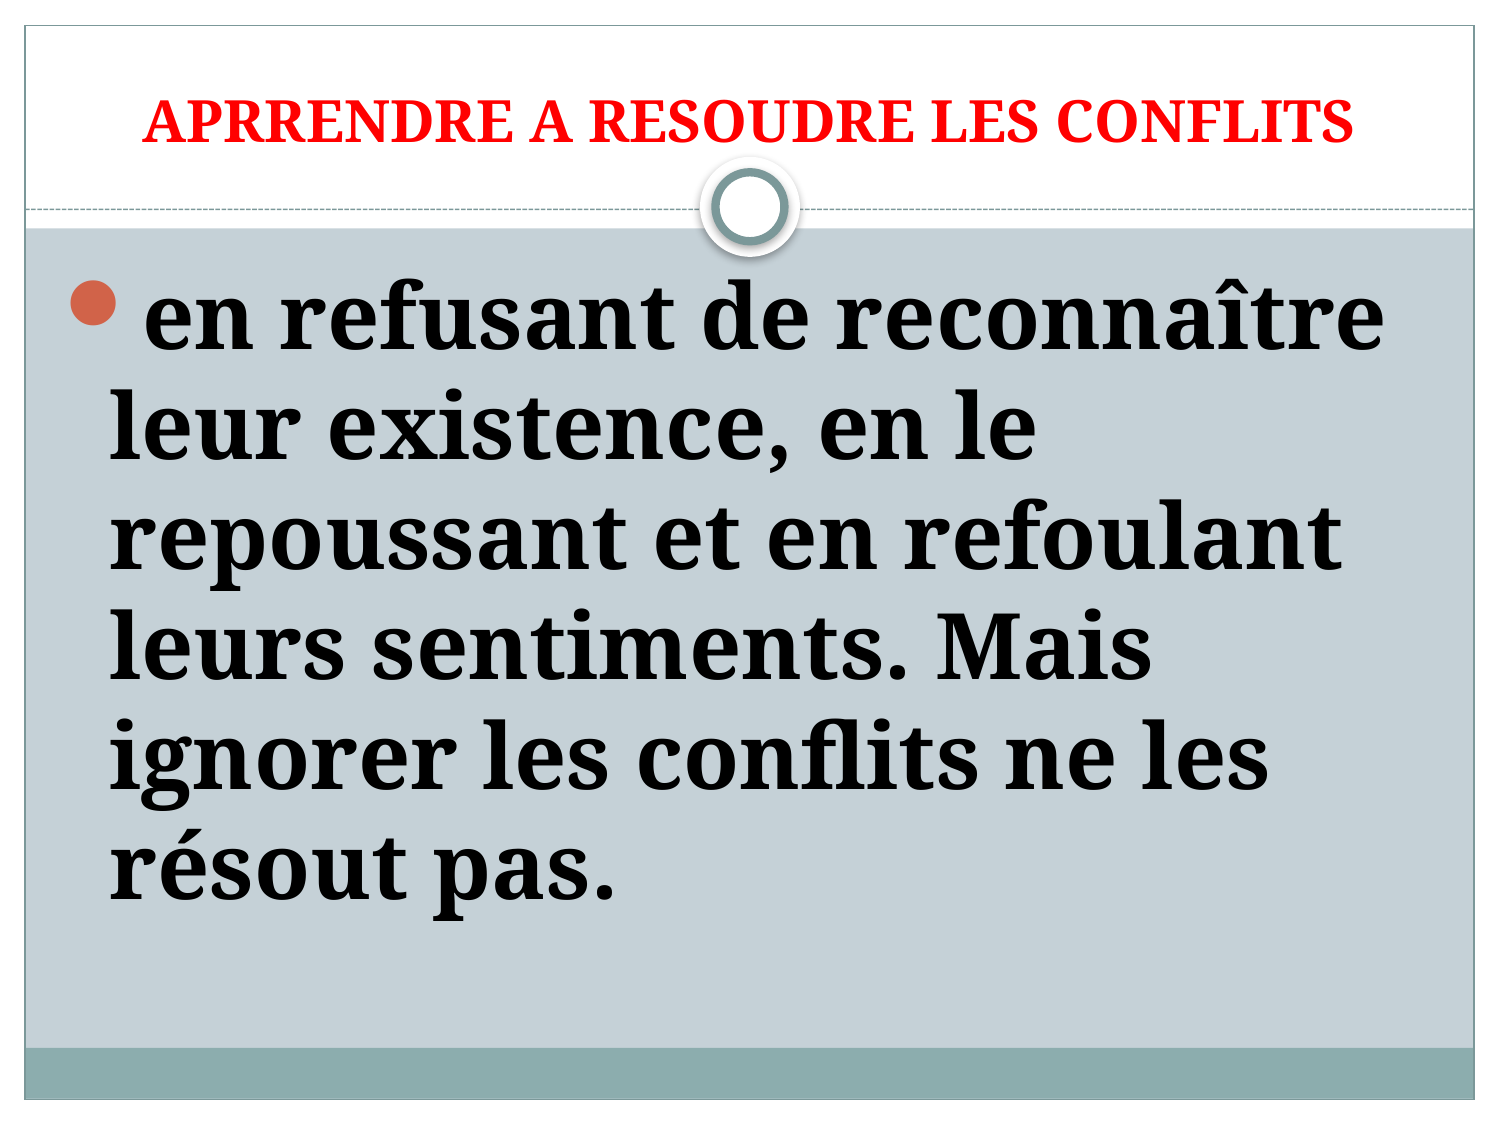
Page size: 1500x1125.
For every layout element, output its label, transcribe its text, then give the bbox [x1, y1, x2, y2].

title APRRENDRE A RESOUDRE LES CONFLITS [49, 37, 1450, 162]
list en refusant de reconnaître leur existence, en le repoussant et en refoulant leurs sentiments. Mais ignorer les conflits ne les résout pas. [49, 250, 1445, 1001]
